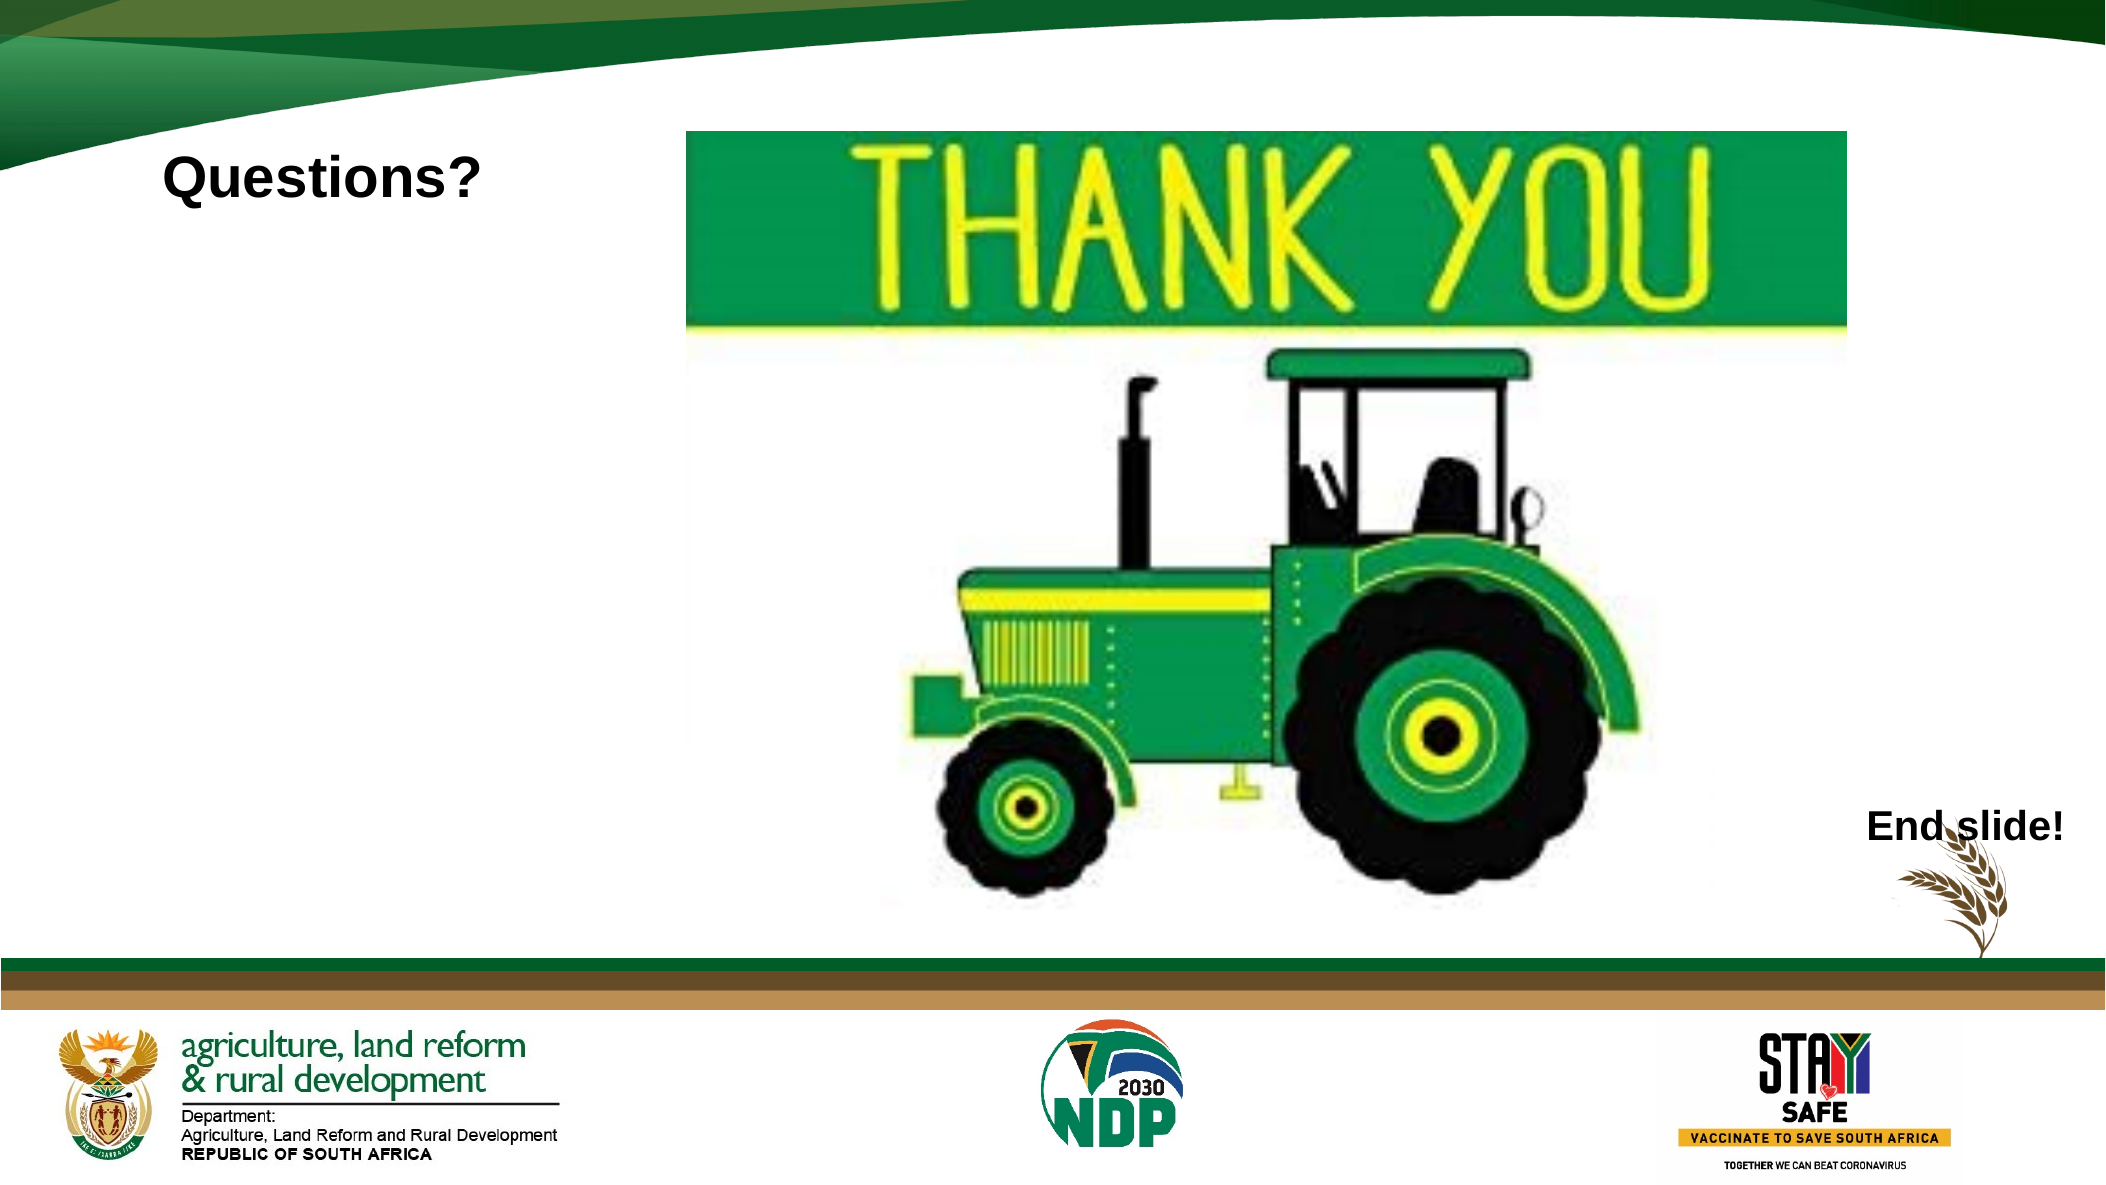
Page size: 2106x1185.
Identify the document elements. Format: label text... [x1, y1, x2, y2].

picture [0, 857, 2106, 1185]
text_box Questions? End slide! [1849, 131, 2081, 857]
picture [0, 0, 2106, 914]
text_box Questions? End slide! [147, 131, 684, 857]
